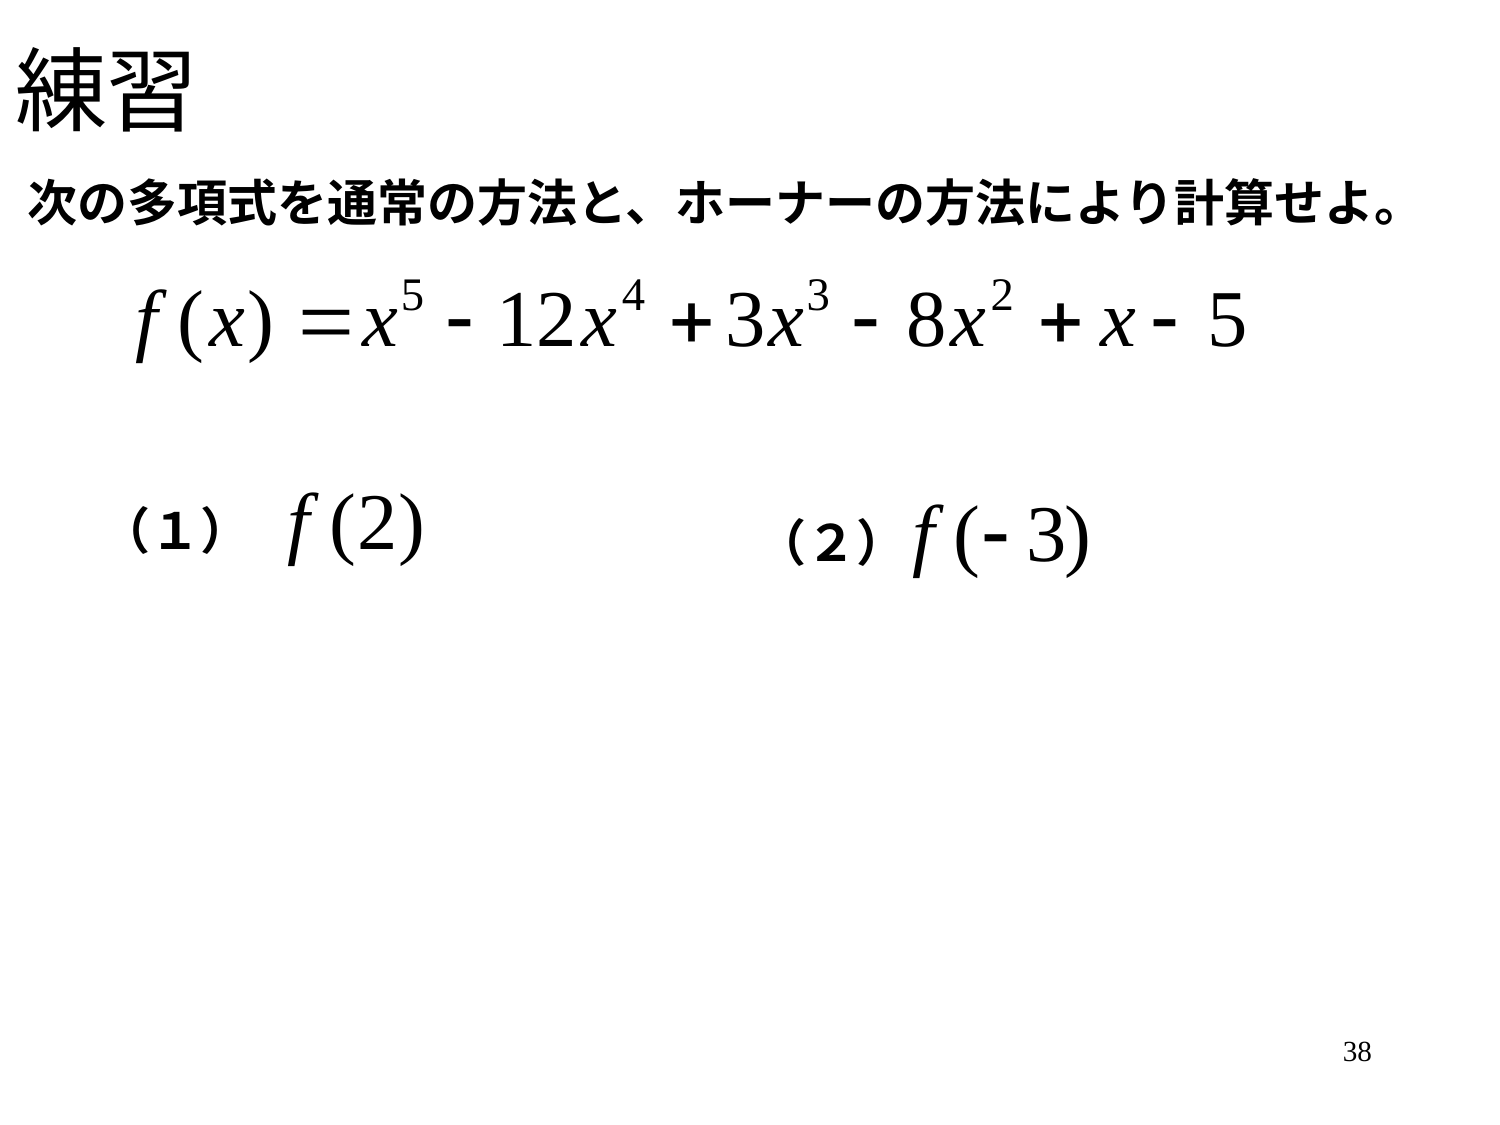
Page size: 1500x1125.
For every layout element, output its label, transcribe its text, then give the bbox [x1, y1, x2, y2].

slide_number 38 [1074, 1024, 1388, 1101]
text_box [257, 468, 444, 590]
text_box （１） [85, 492, 252, 567]
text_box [882, 480, 1109, 602]
text_box 次の多項式を通常の方法と、ホーナーの方法により計算せよ。 [12, 163, 1439, 239]
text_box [105, 257, 1266, 387]
text_box （２） [741, 503, 876, 579]
title 練習 [0, 0, 751, 177]
